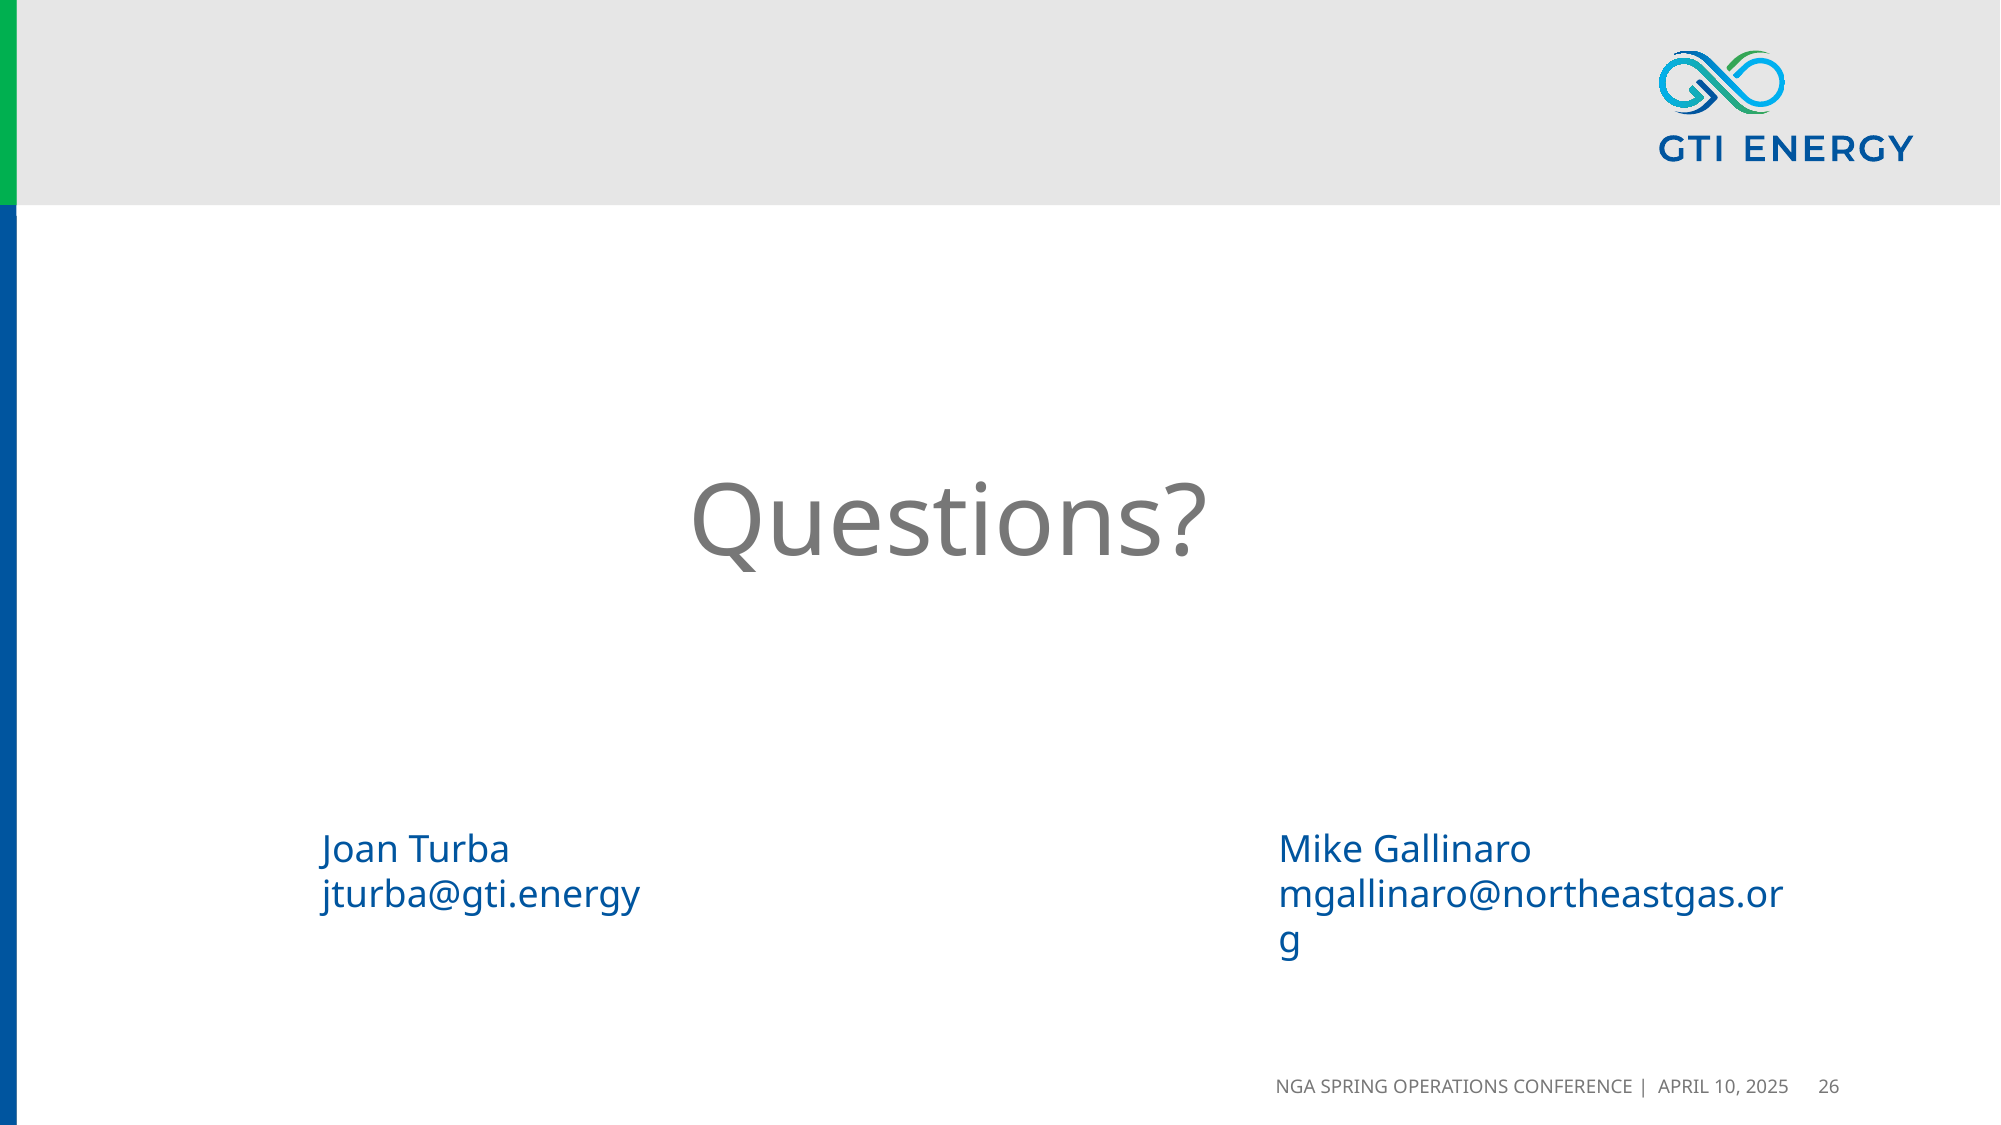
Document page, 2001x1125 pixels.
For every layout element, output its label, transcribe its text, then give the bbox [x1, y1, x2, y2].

text_box Joan Turba jturba@gti.energy [307, 817, 675, 922]
text_box Questions? [674, 461, 1232, 563]
footer NGA Spring Operations Conference | April 10, 2025 [1158, 1057, 1803, 1118]
text_box Mike Gallinaro mgallinaro@northeastgas.org [1263, 817, 1821, 967]
slide_number 26 [1803, 1057, 1932, 1118]
